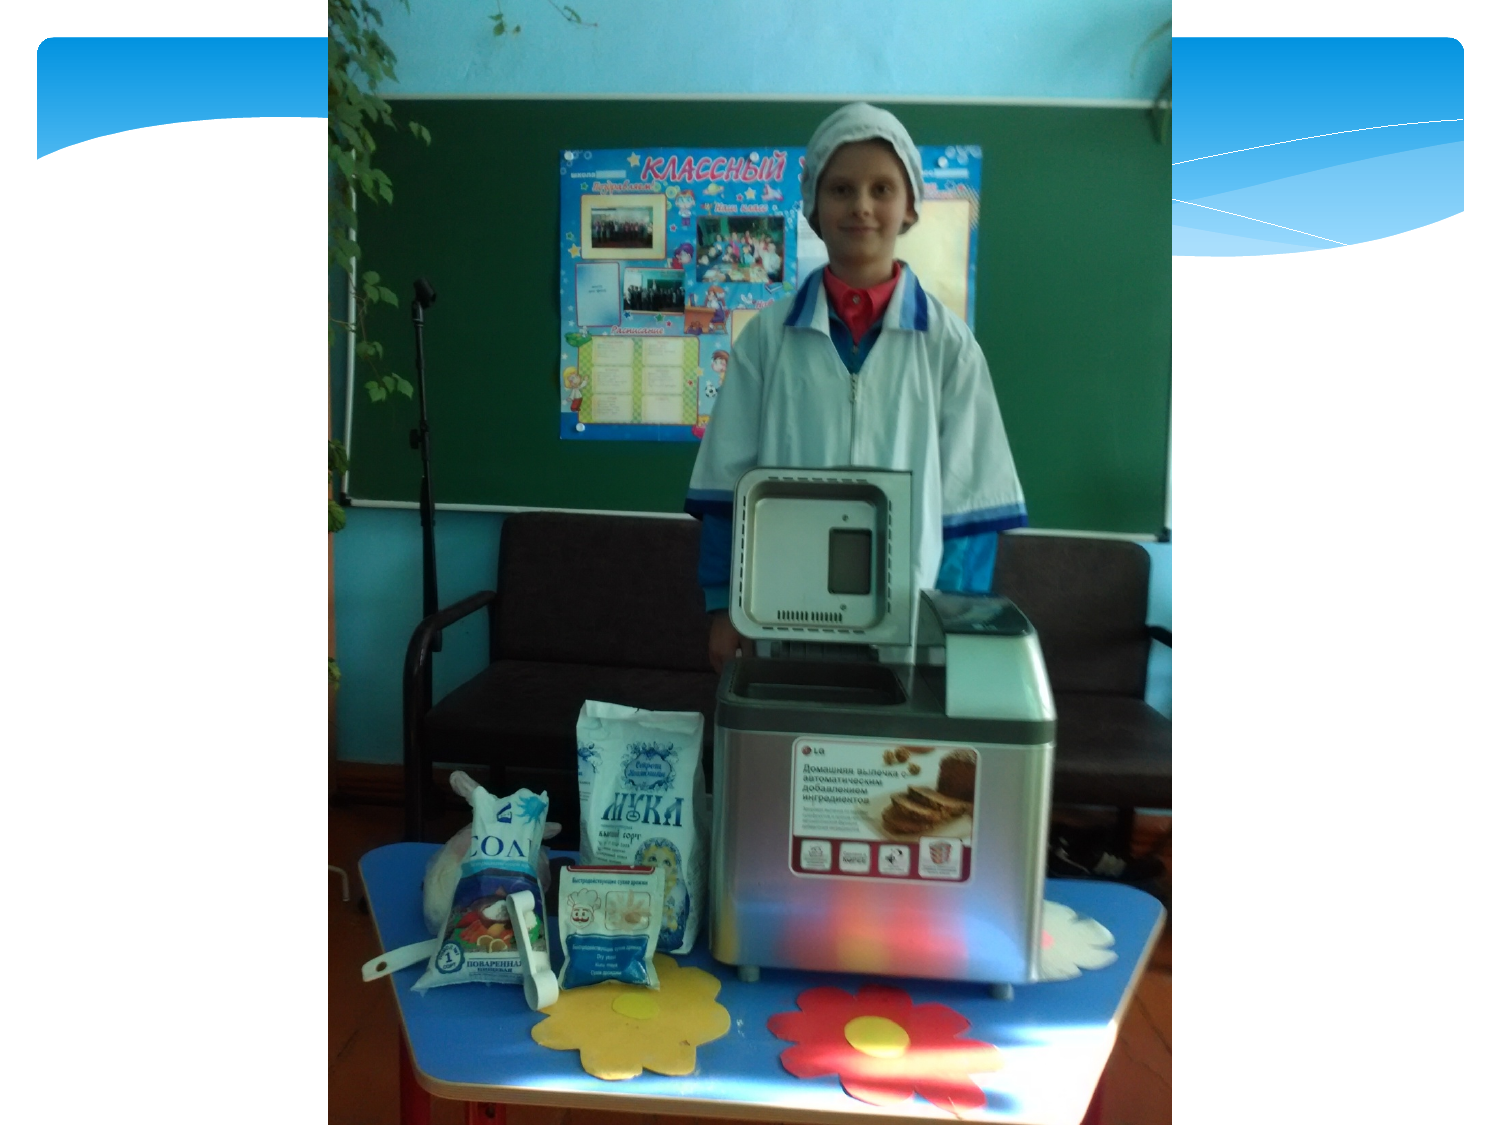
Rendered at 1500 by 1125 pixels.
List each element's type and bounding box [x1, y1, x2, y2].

picture [327, 0, 1173, 1125]
